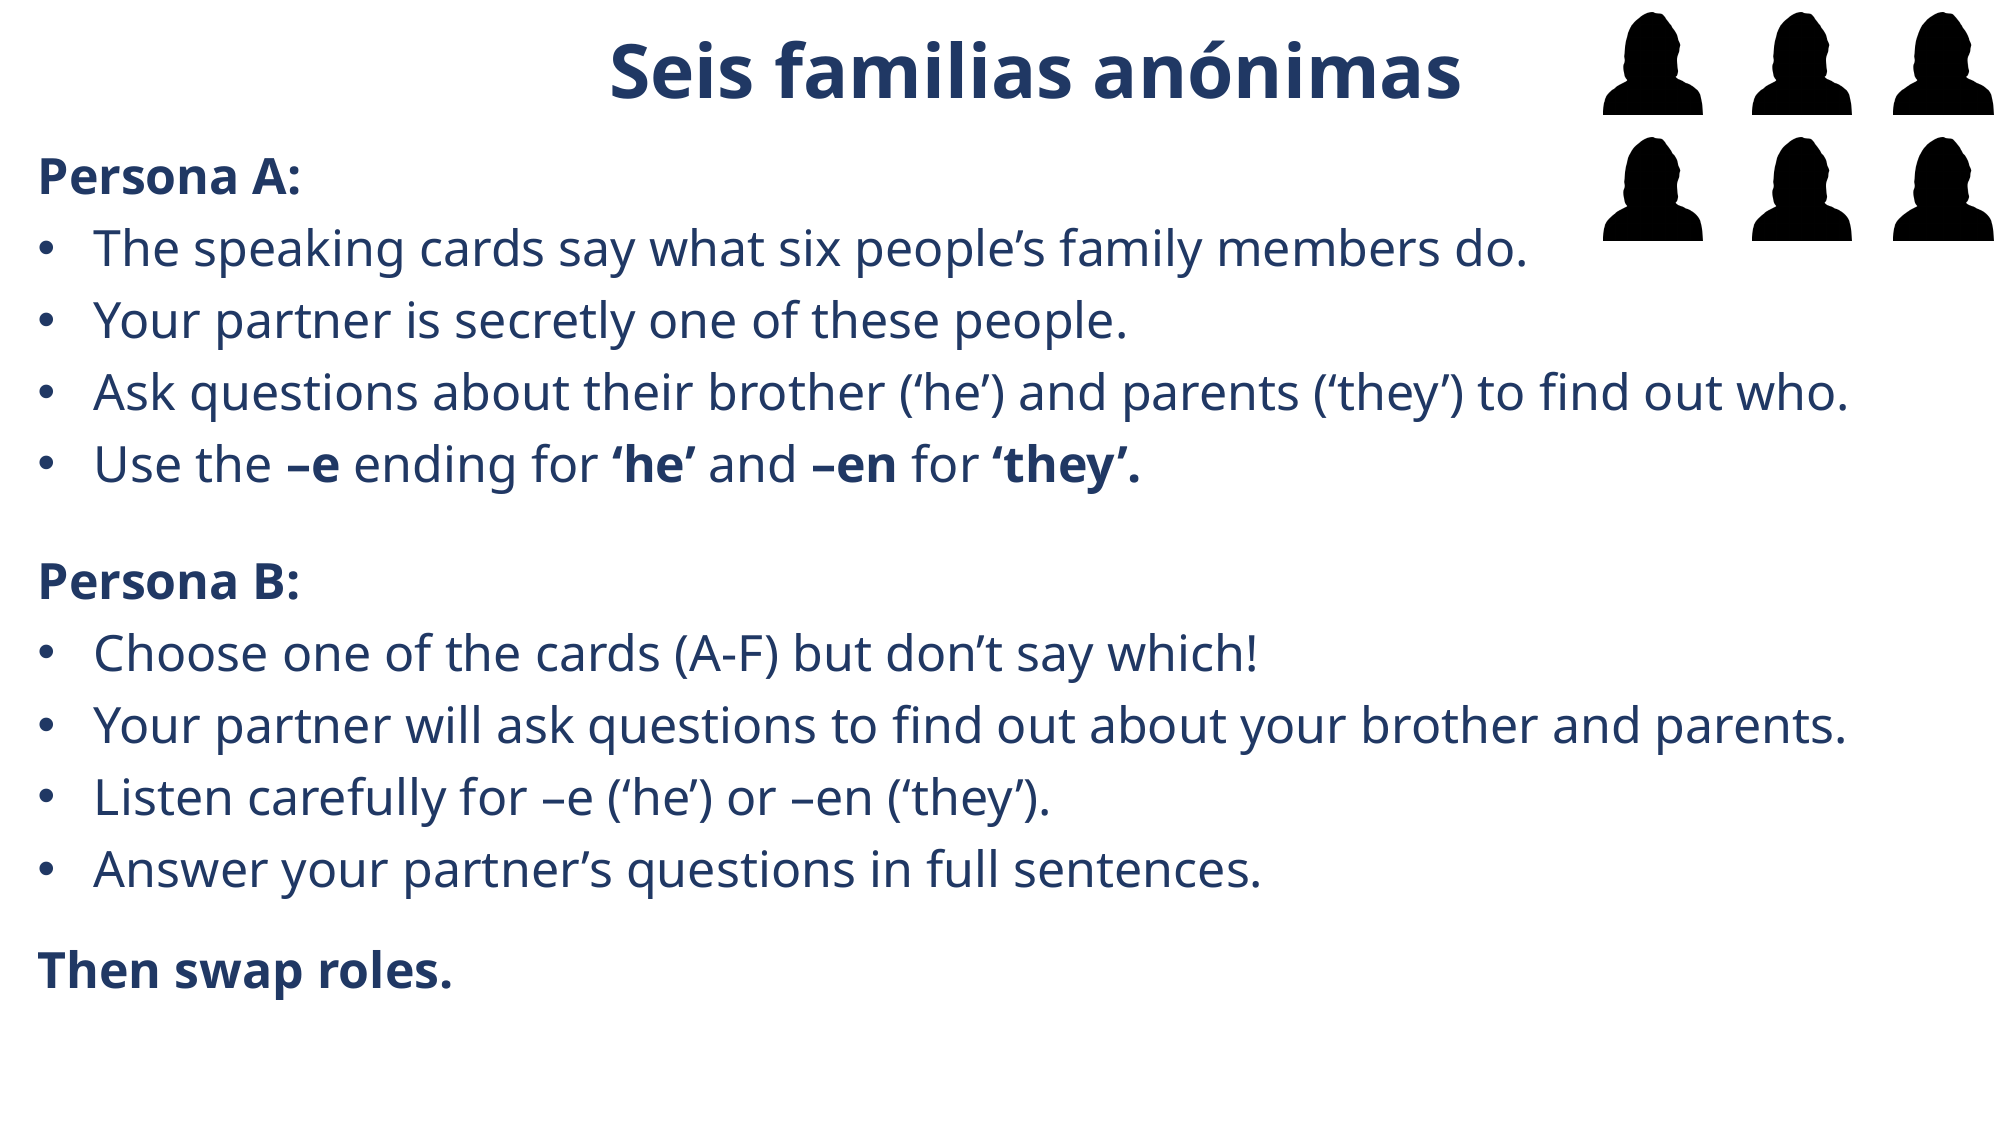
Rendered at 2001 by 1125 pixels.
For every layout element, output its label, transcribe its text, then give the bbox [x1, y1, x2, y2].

title Seis familias anónimas [594, 0, 2000, 184]
text_box Then swap roles. [22, 931, 1875, 1007]
picture [1603, 12, 1703, 115]
picture [1603, 137, 1703, 241]
picture [1893, 12, 1994, 115]
picture [1752, 12, 1852, 115]
picture [1752, 137, 1852, 241]
picture [1893, 137, 1994, 241]
text_box Persona A: The speaking cards say what six people’s family members do. Your partner is secretly one of these people. Ask questions about their brother (‘he’) and parents (‘they’) to find out who. Use the –e ending for ‘he’ and –en for ‘they’. [22, 137, 1959, 542]
text_box Persona B: Choose one of the cards (A-F) but don’t say which! Your partner will ask questions to find out about your brother and parents. Listen carefully for –e (‘he’) or –en (‘they’). Answer your partner’s questions in full sentences. [22, 542, 1959, 906]
